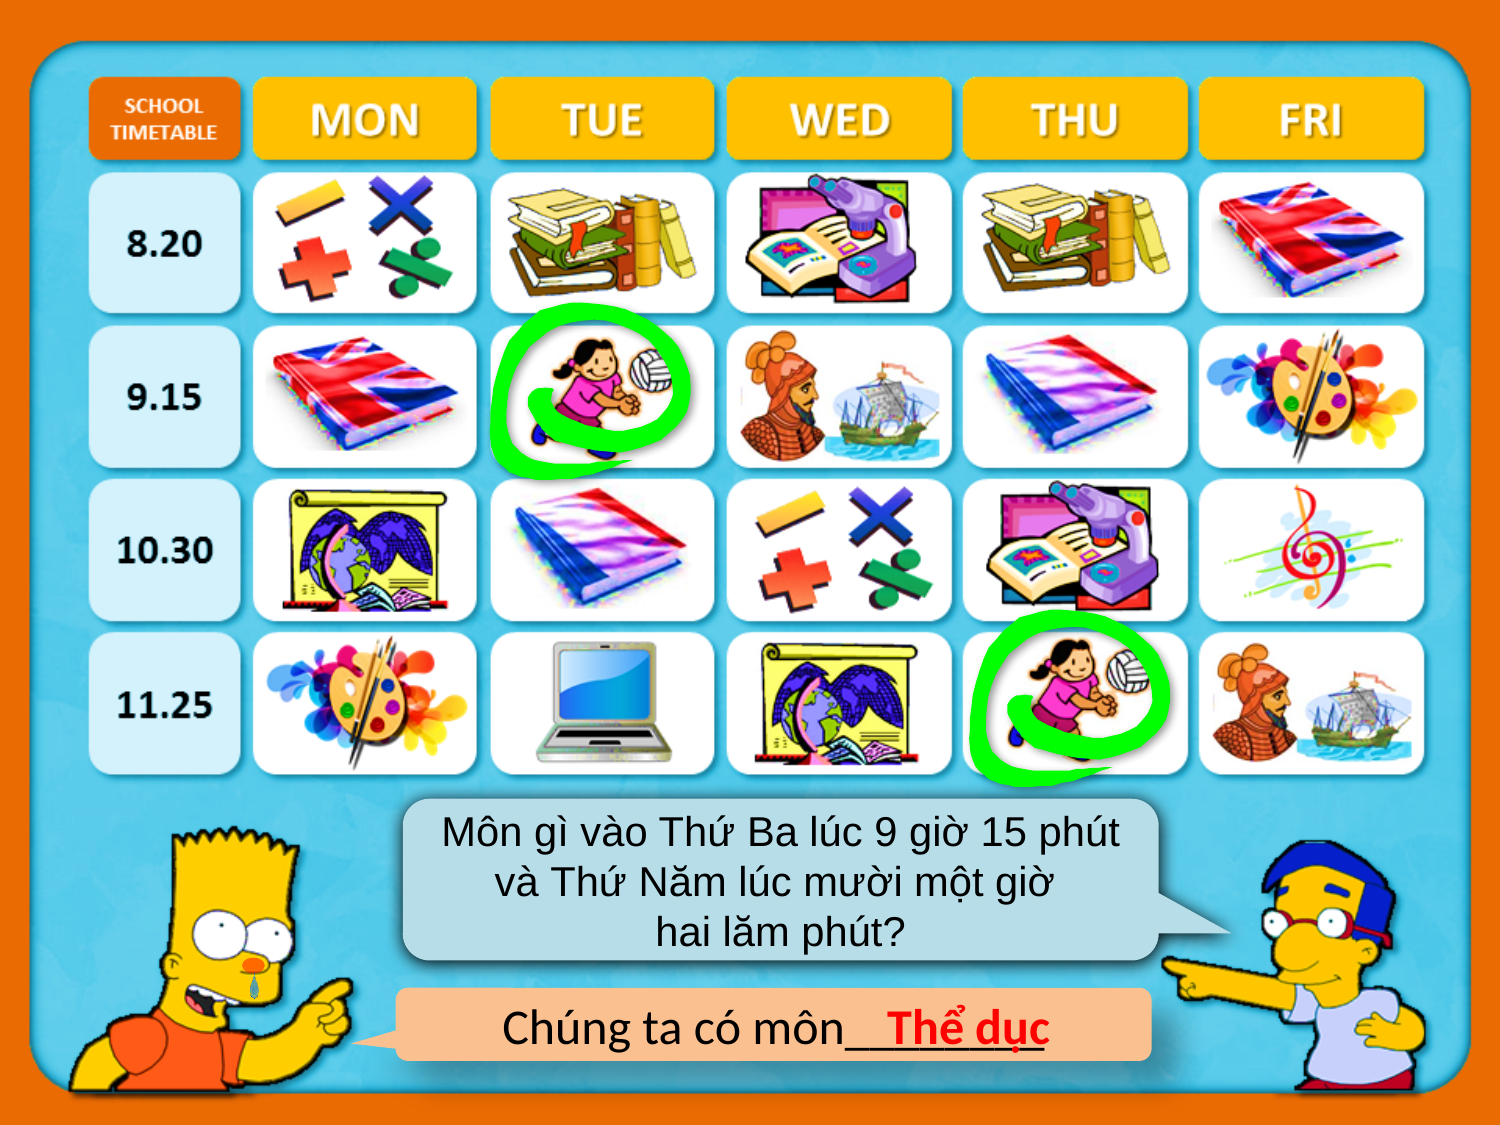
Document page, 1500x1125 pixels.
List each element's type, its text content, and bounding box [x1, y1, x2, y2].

text_box Thể dục [833, 987, 1106, 1063]
text_box Môn gì vào Thứ Ba lúc 9 giờ 15 phút và Thứ Năm lúc mười một giờ hai lăm phút? [400, 796, 1234, 963]
text_box [489, 302, 691, 480]
text_box [969, 609, 1171, 787]
text_box Chúng ta có môn________ [348, 985, 1154, 1064]
picture [0, 0, 1500, 1125]
text_box [240, 955, 267, 974]
